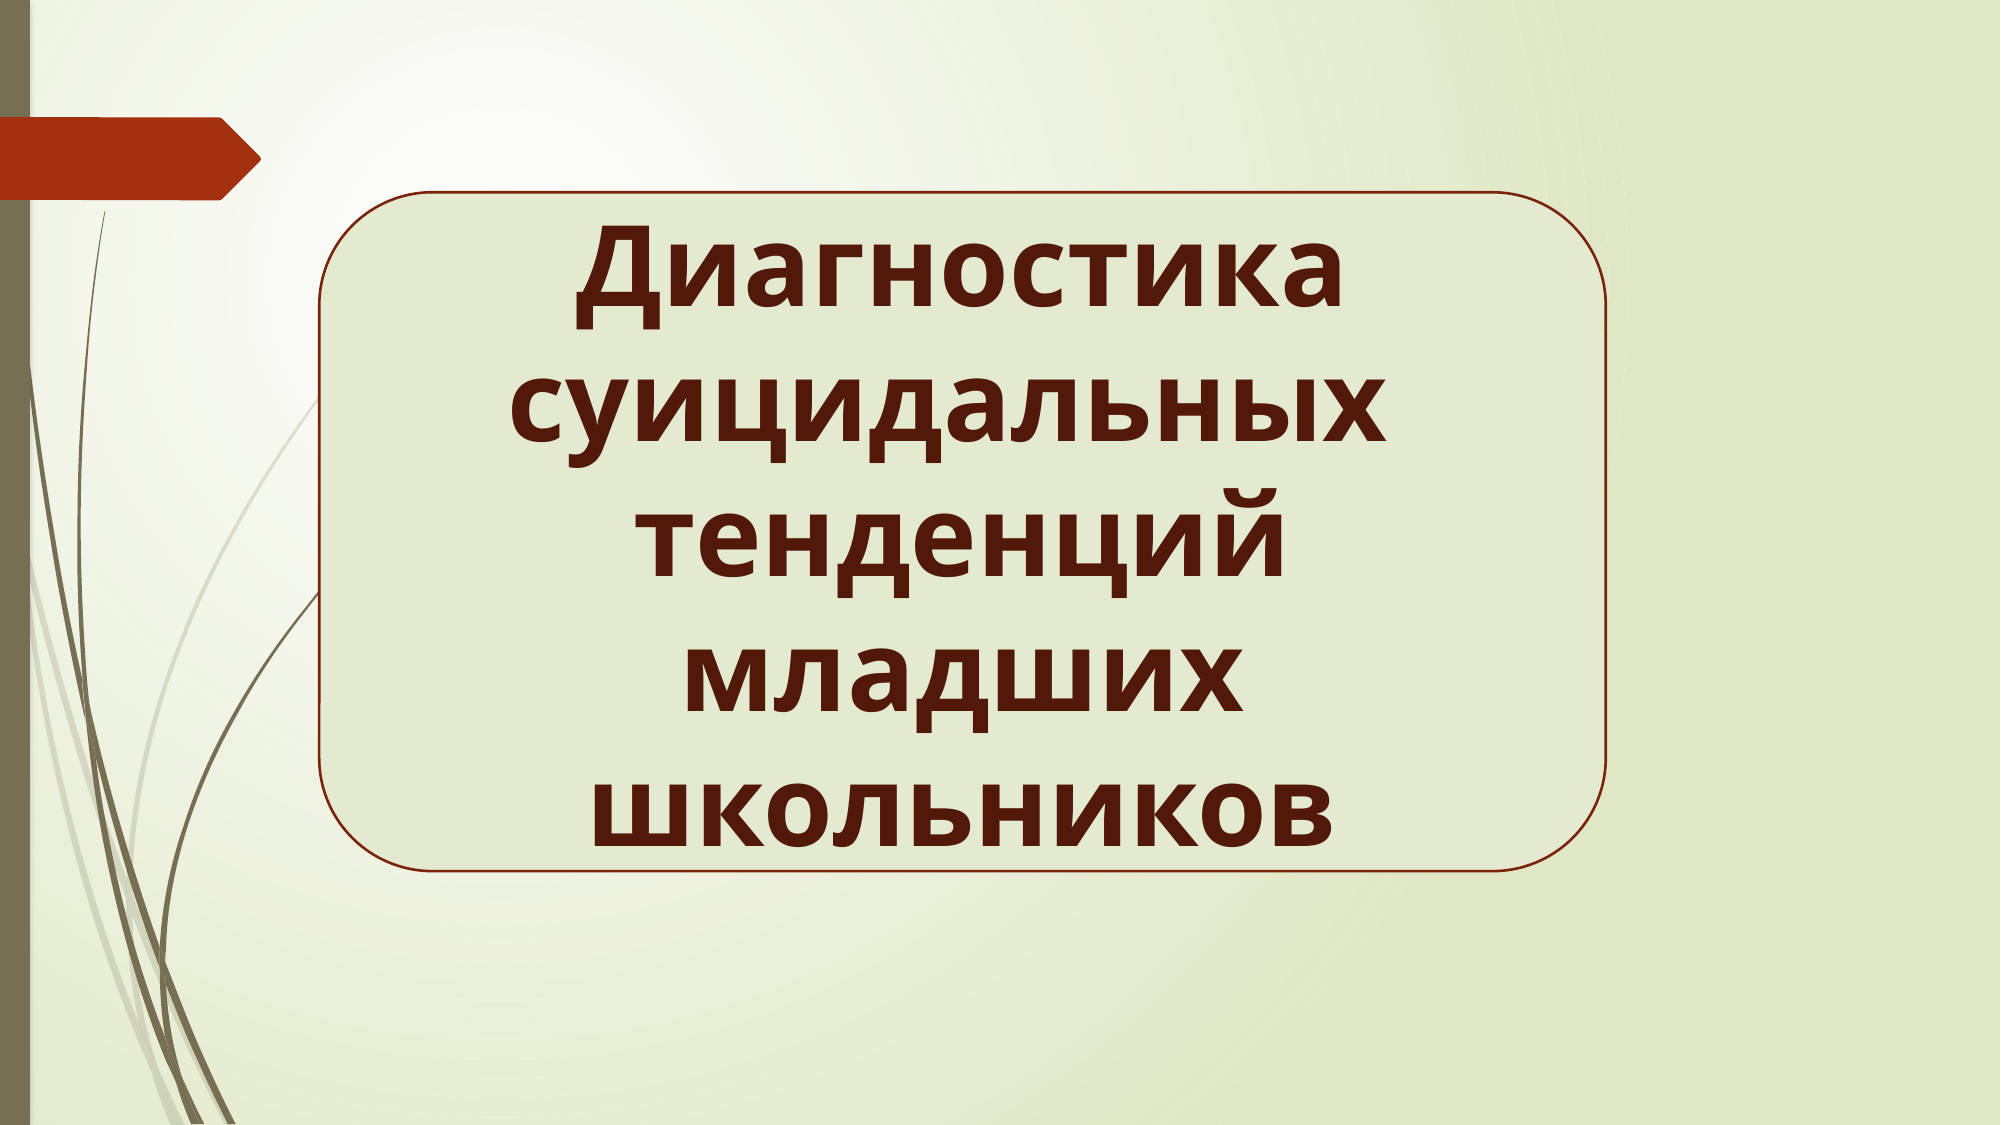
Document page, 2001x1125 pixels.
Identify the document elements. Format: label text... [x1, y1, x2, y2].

text_box Диагностика суицидальных тенденций младших школьников [317, 190, 1608, 873]
